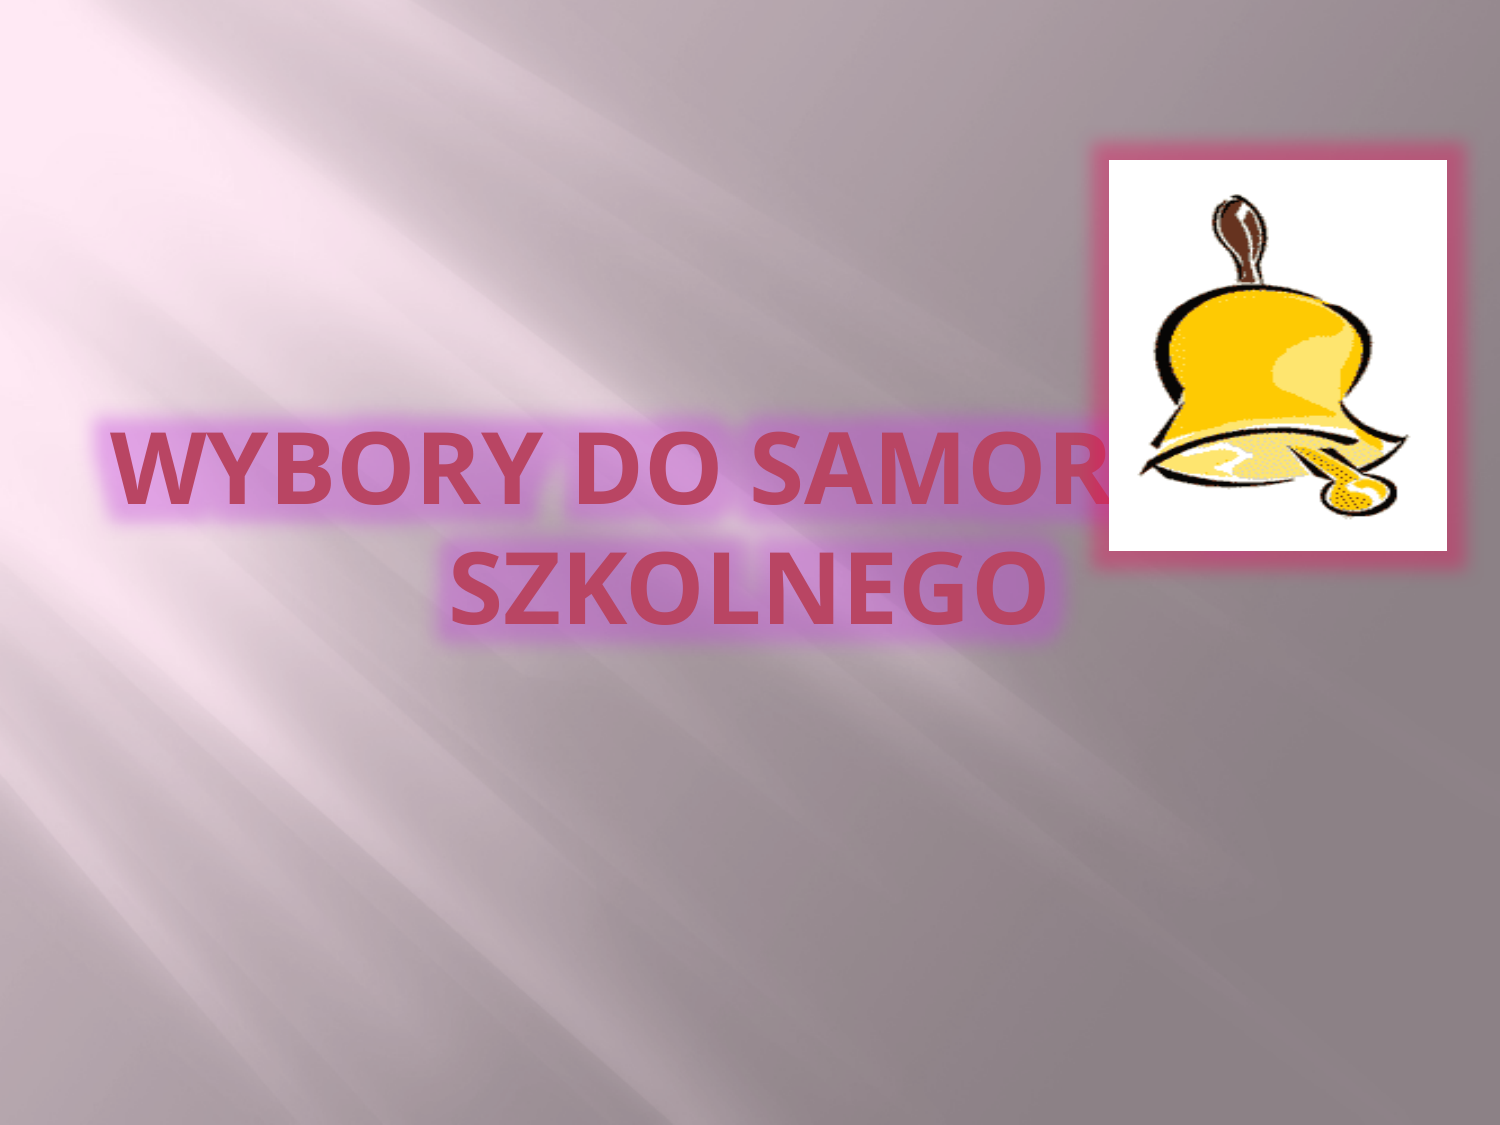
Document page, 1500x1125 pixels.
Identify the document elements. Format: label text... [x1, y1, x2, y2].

text_box WYBORY DO SAMORZĄDU SZKOLNEGO [76, 397, 1424, 652]
picture [1109, 160, 1448, 551]
